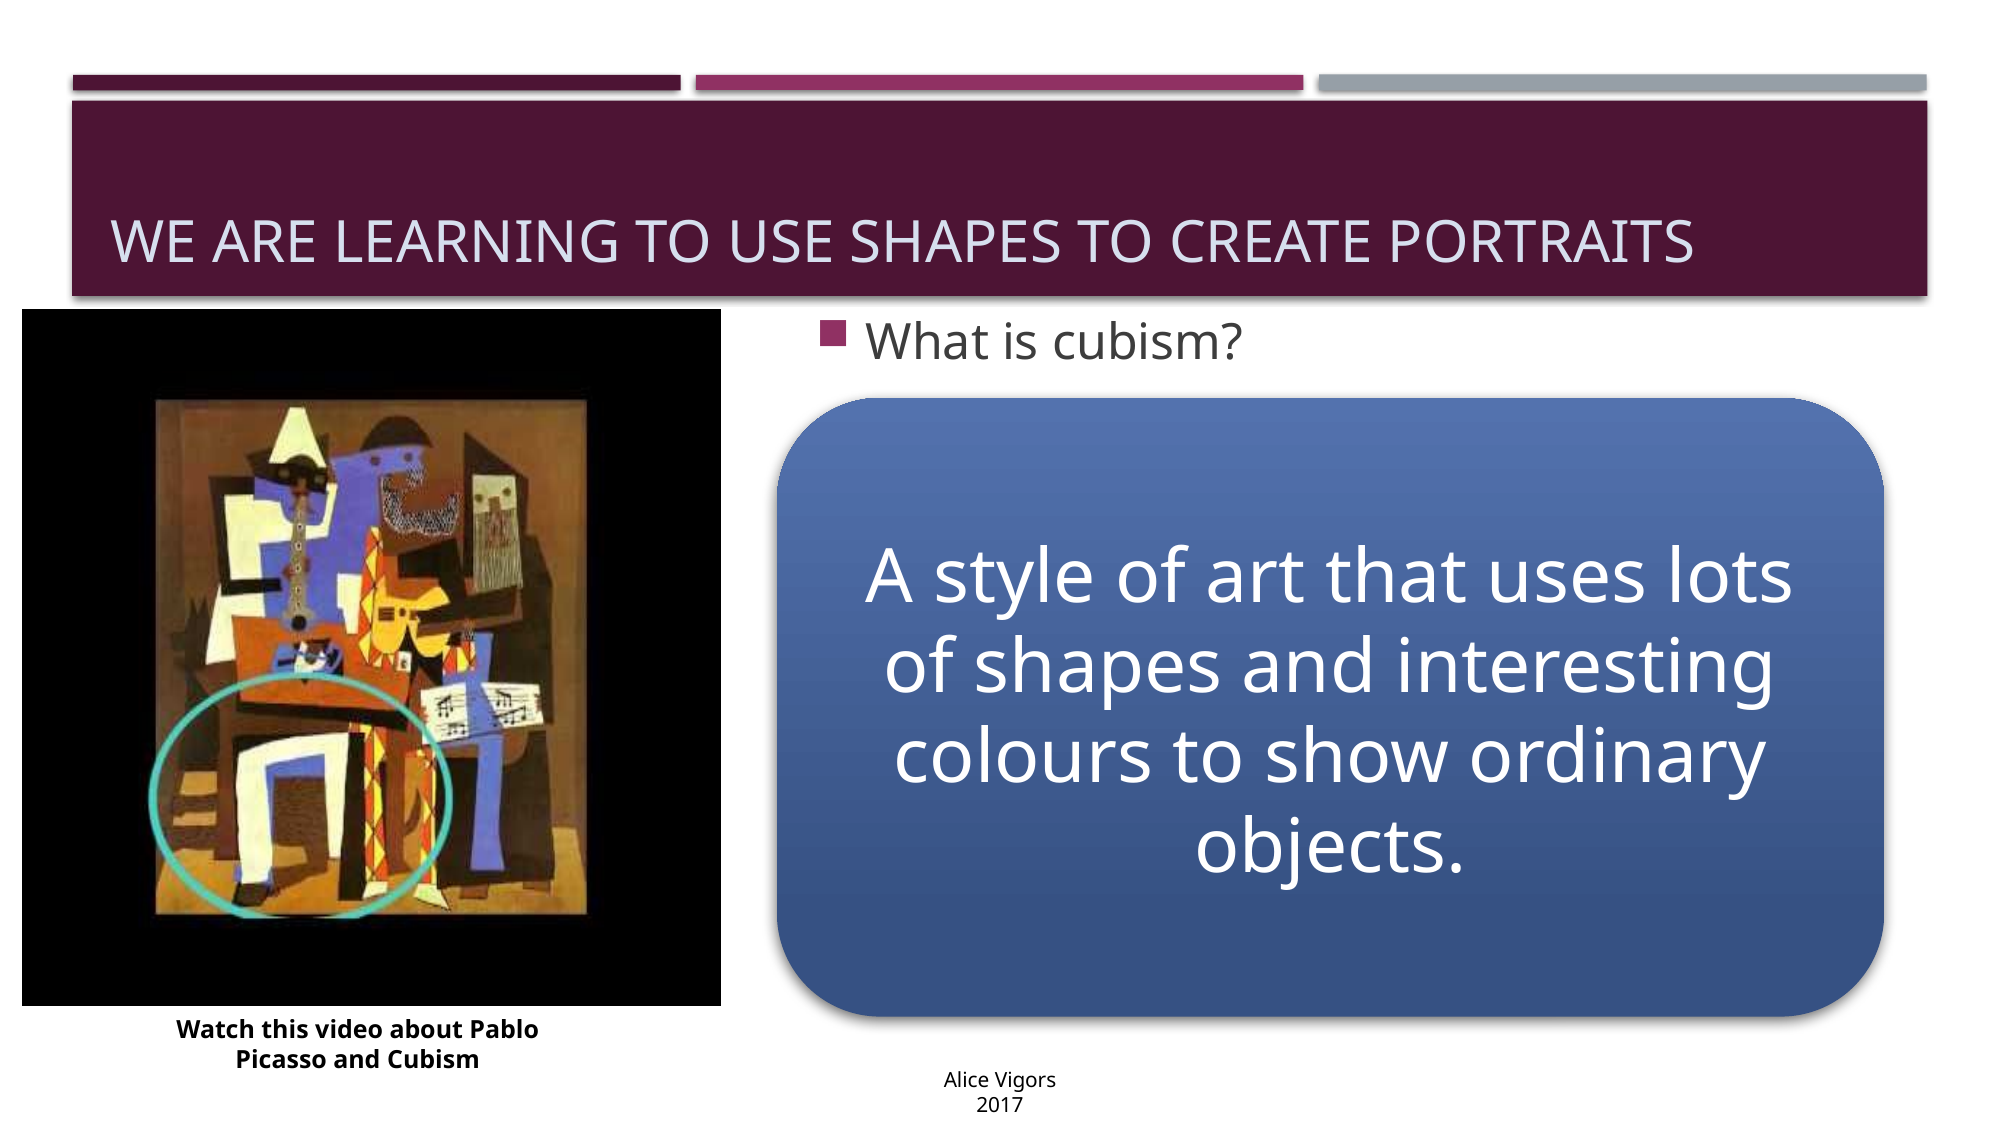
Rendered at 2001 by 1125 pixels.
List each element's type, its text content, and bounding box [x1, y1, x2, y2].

text_box Watch this video about Pablo Picasso and Cubism [132, 1018, 583, 1082]
text_box Alice Vigors 2017 [919, 1059, 1081, 1124]
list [21, 308, 722, 1007]
text_box What is cubism? [800, 308, 2000, 371]
text_box A style of art that uses lots of shapes and interesting colours to show ordinary objects. [776, 397, 1885, 1017]
title We are learning to use shapes to create portraits [95, 115, 1905, 282]
